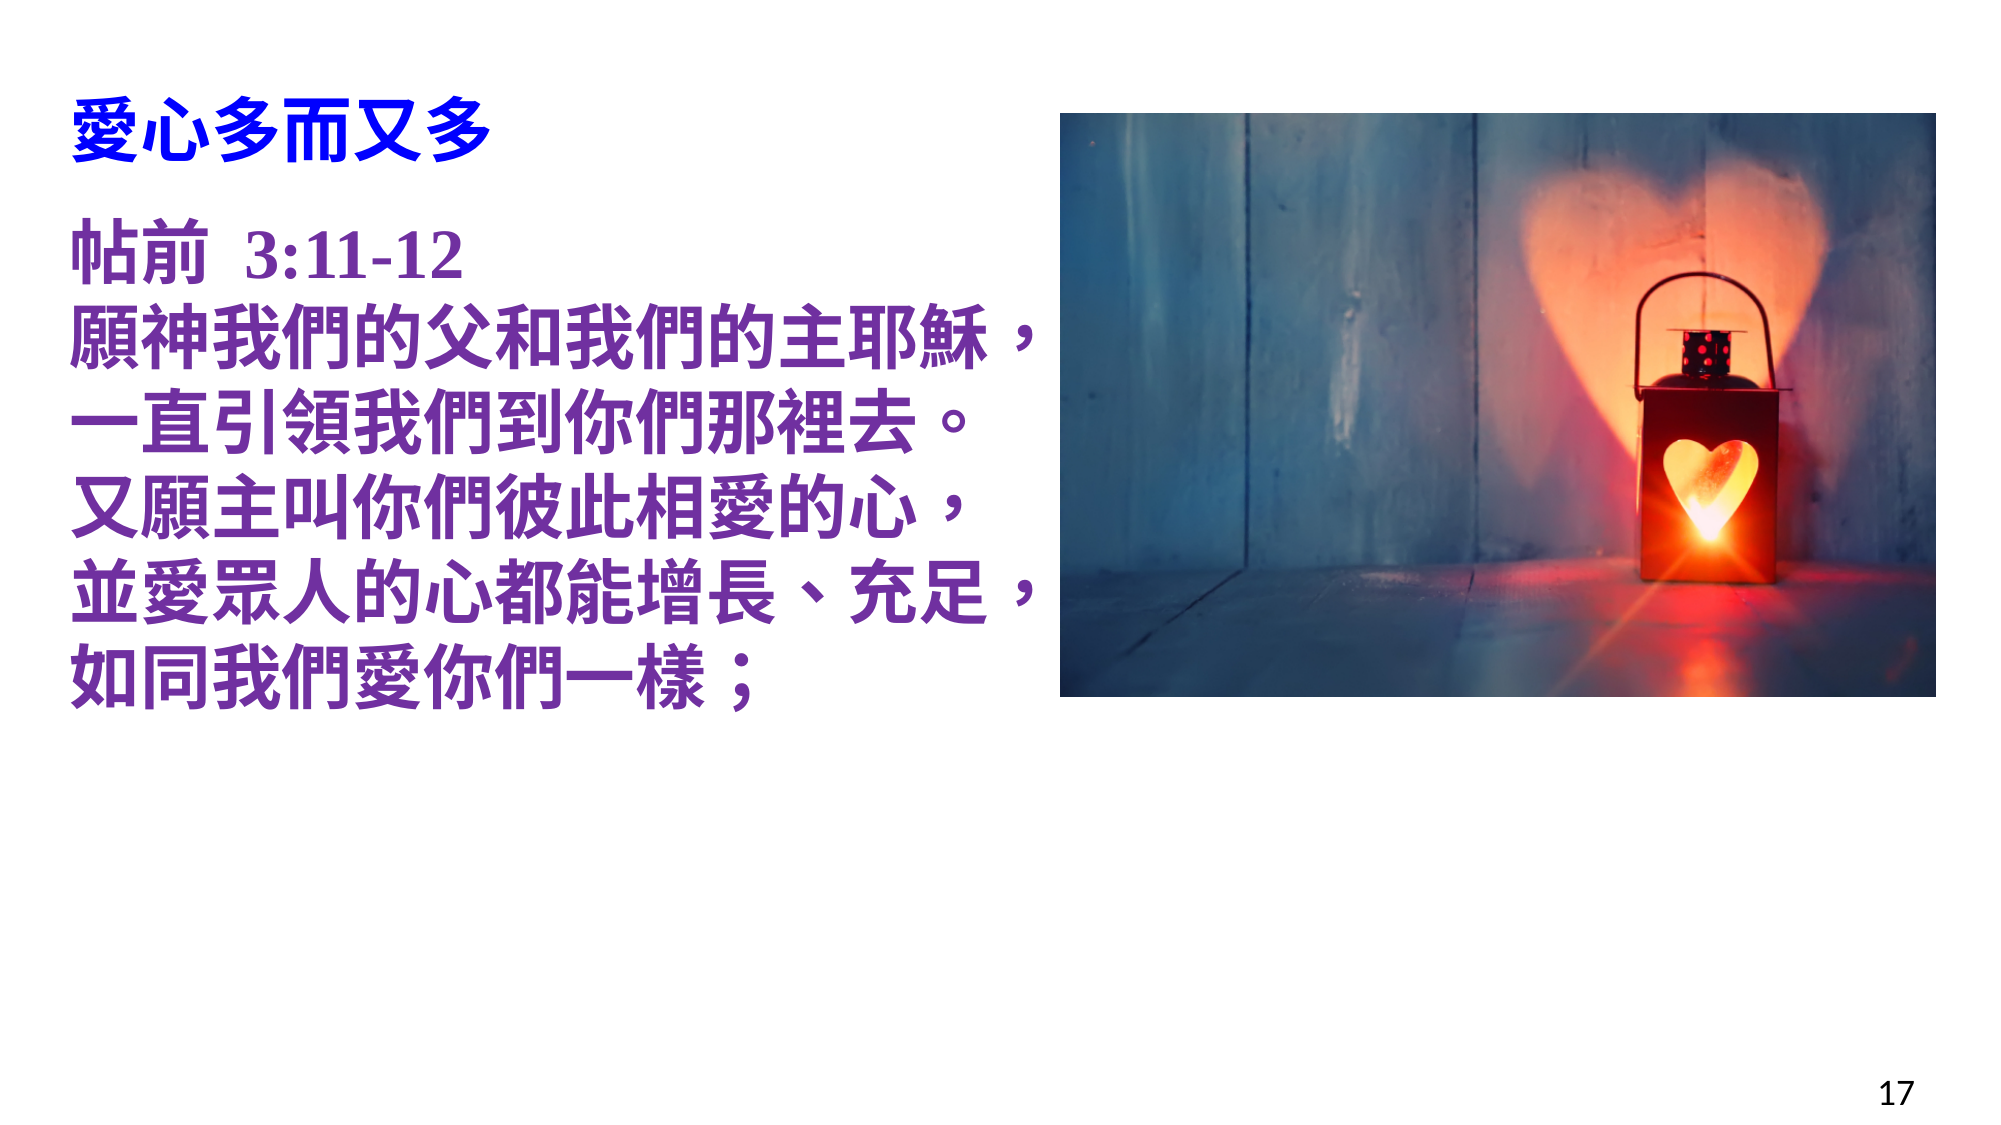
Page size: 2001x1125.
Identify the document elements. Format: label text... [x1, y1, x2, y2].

text_box 愛心多而又多 帖前 3:11-12 願神我們的父和我們的主耶穌， 一直引領我們到你們那裡去。 又願主叫你們彼此相愛的心， 並愛眾人的心都能增長、充足， 如同我們愛你們一樣； [54, 78, 1142, 725]
text_box 17 [1862, 1060, 1934, 1121]
picture [1060, 113, 1936, 698]
